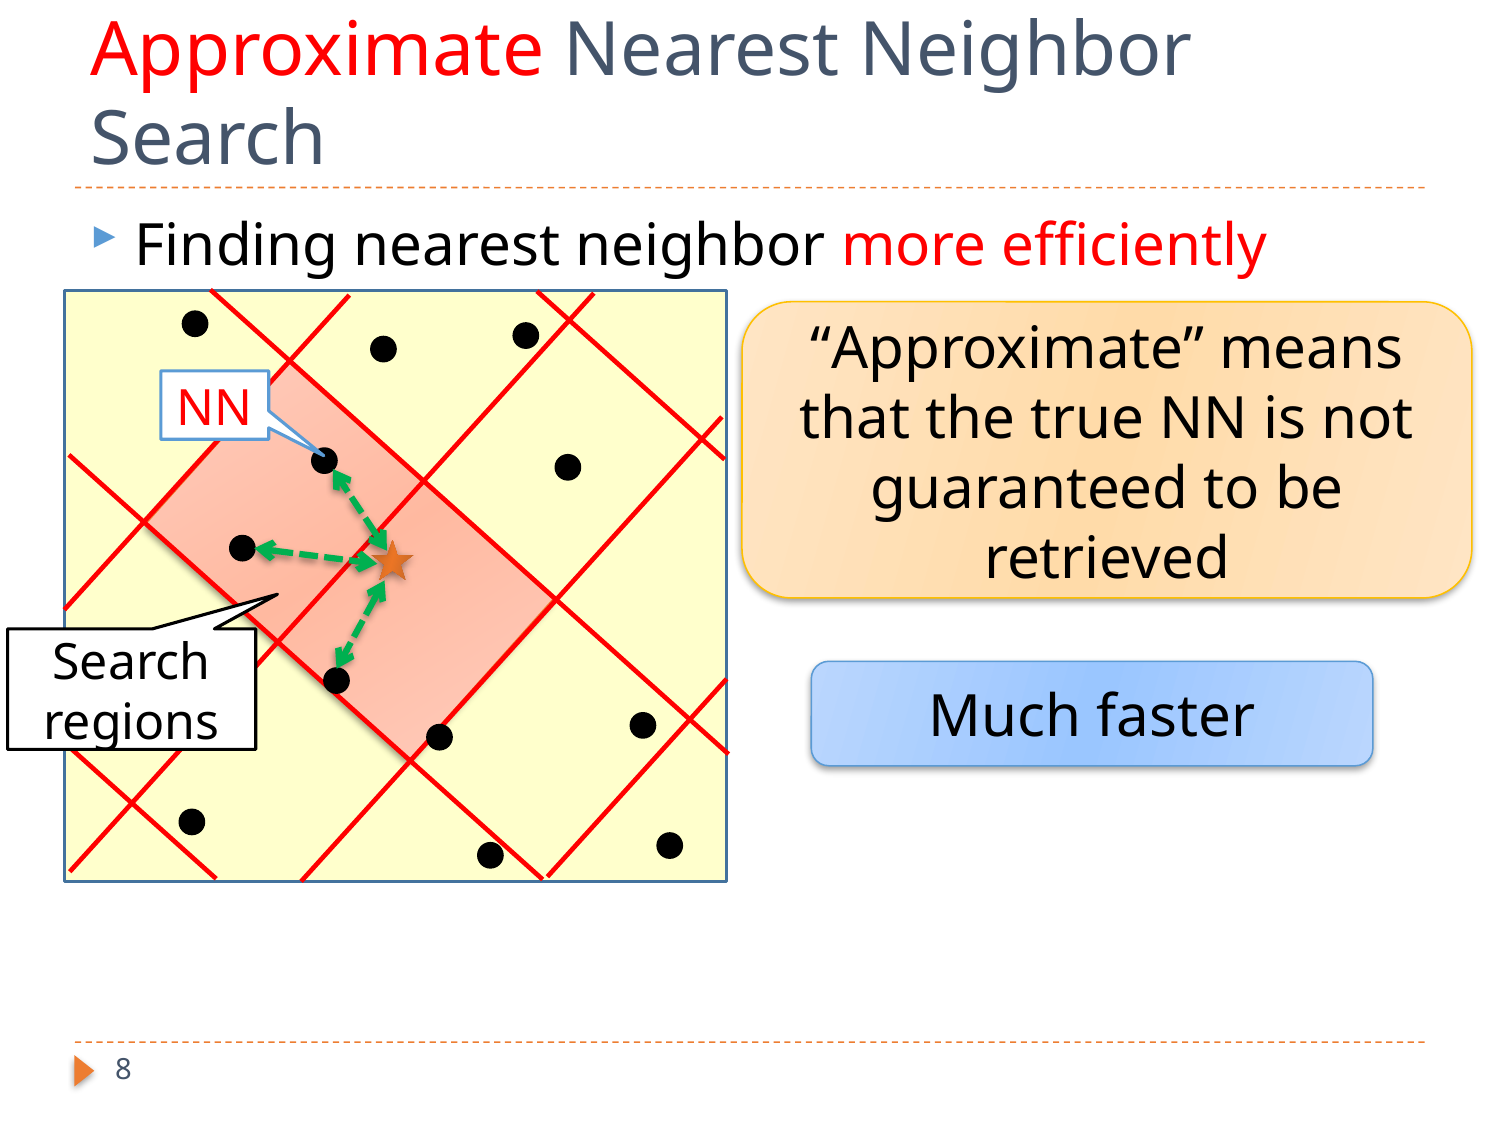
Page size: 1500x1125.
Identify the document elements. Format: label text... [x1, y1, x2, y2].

slide_number 8 [100, 1042, 426, 1103]
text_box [253, 547, 378, 564]
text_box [336, 580, 385, 670]
text_box Much faster [810, 660, 1374, 767]
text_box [332, 468, 388, 551]
text_box Search regions [6, 627, 58, 751]
text_box “Approximate” means that the true NN is not guaranteed to be retrieved [741, 300, 1473, 599]
list Finding nearest neighbor more efficiently [75, 200, 1425, 348]
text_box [64, 289, 729, 882]
title Approximate Nearest Neighbor Search [75, 24, 1425, 188]
list Finding nearest neighbor more efficiently [75, 557, 1425, 1010]
